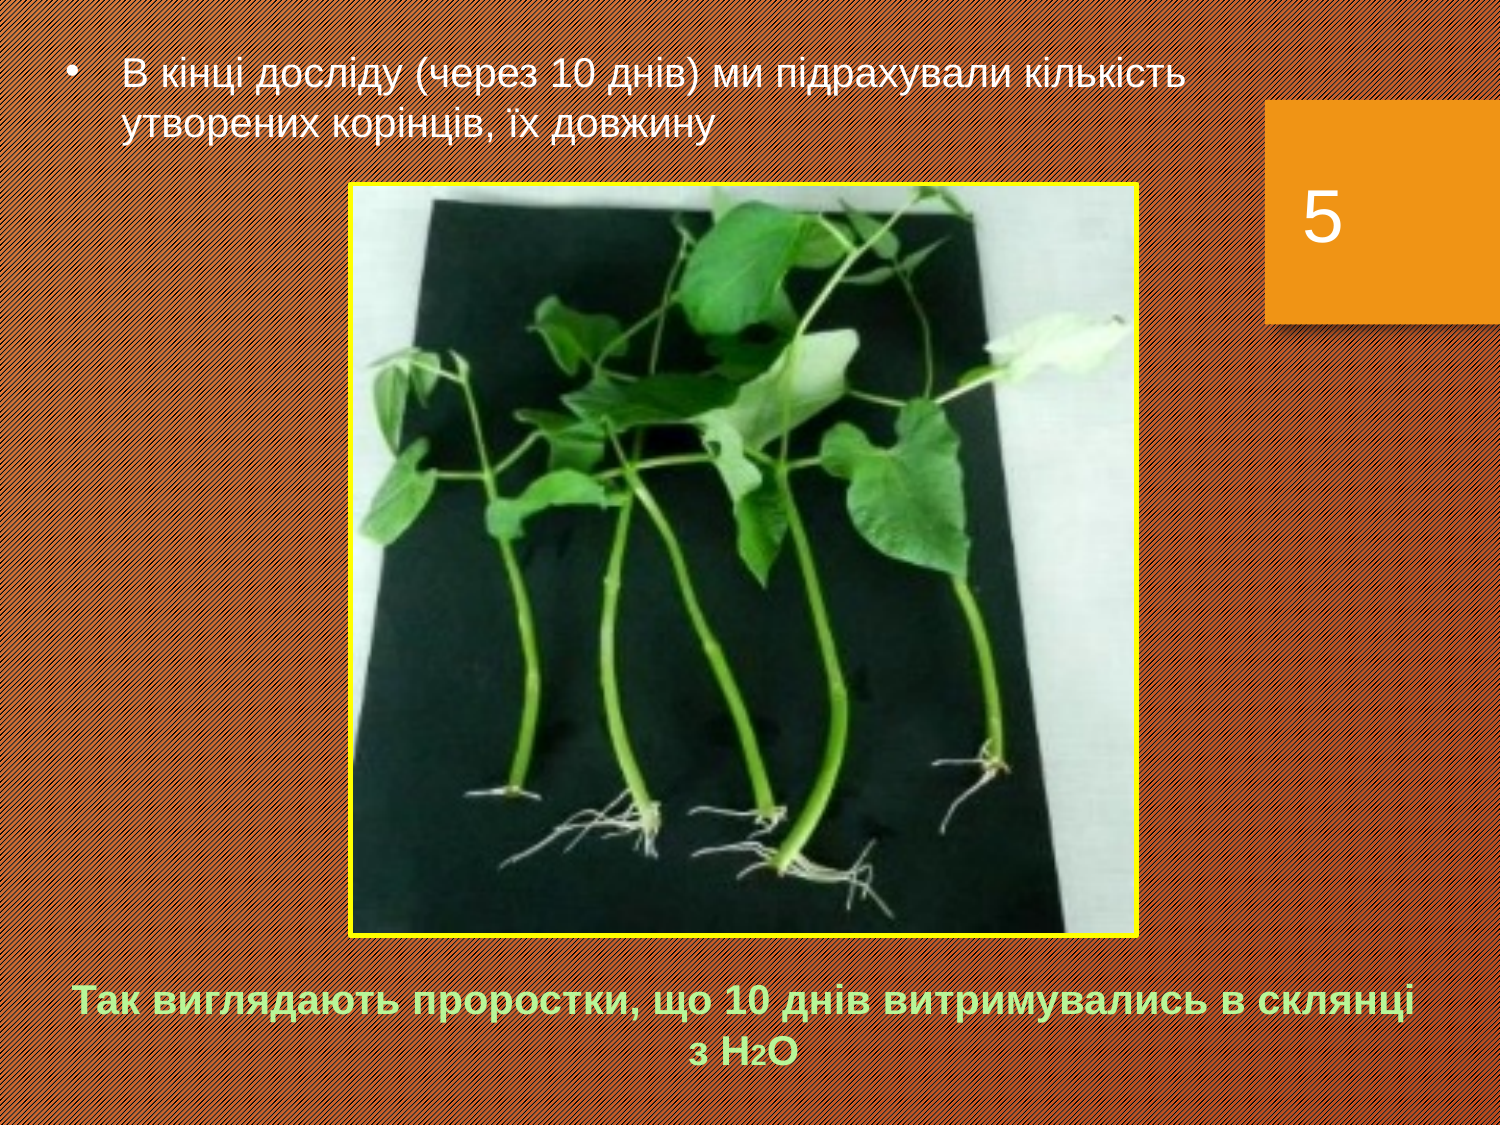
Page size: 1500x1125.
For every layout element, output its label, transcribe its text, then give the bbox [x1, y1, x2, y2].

text_box Так виглядають проростки, що 10 днів витримувались в склянці з Н2О [50, 966, 1438, 1081]
picture [0, 0, 1500, 1125]
slide_number 5 [1287, 123, 1478, 303]
text_box В кінці досліду (через 10 днів) ми підрахували кількість утворених корінців, їх довжину [50, 38, 1251, 153]
